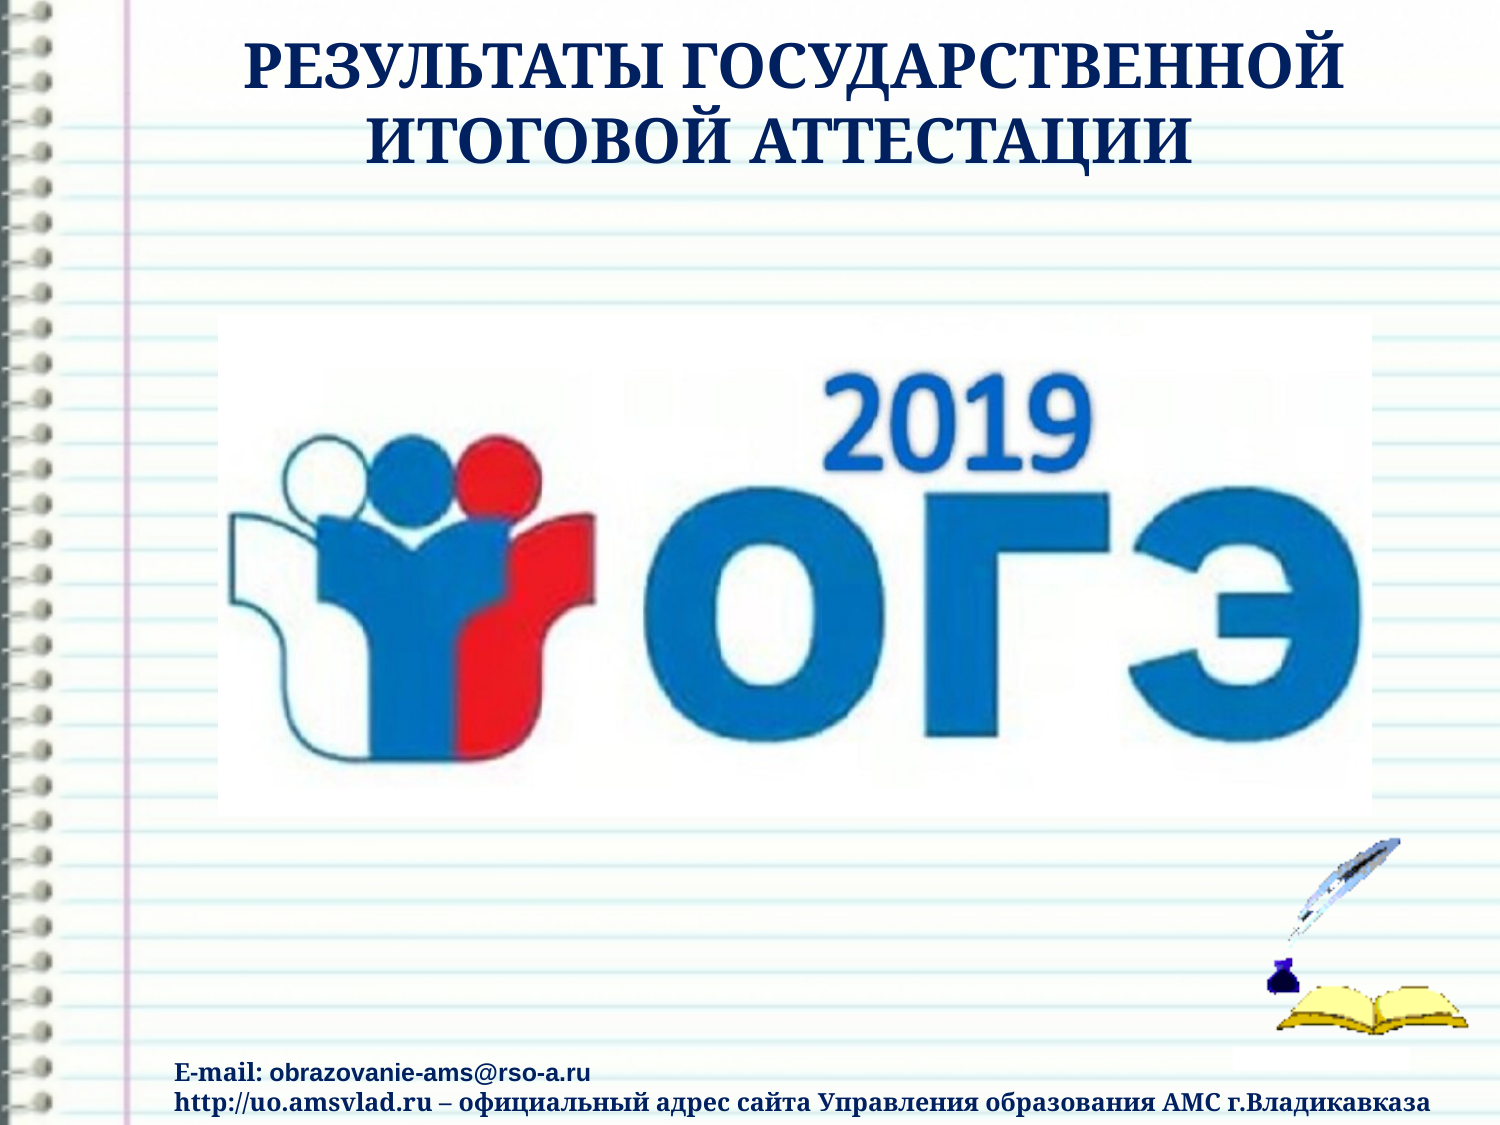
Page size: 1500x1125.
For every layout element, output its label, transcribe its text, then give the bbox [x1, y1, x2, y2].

picture [0, 0, 1500, 1125]
text_box РЕЗУЛЬТАТЫ ГОСУДАРСТВЕННОЙ ИТОГОВОЙ АТТЕСТАЦИИ [160, 19, 1400, 184]
text_box [1231, 1045, 1412, 1049]
text_box E-mail: obrazovanie-ams@rso-a.ru http://uo.amsvlad.ru – официальный адрес сайта Управления образования АМС г.Владикавказа [159, 1049, 1500, 1124]
